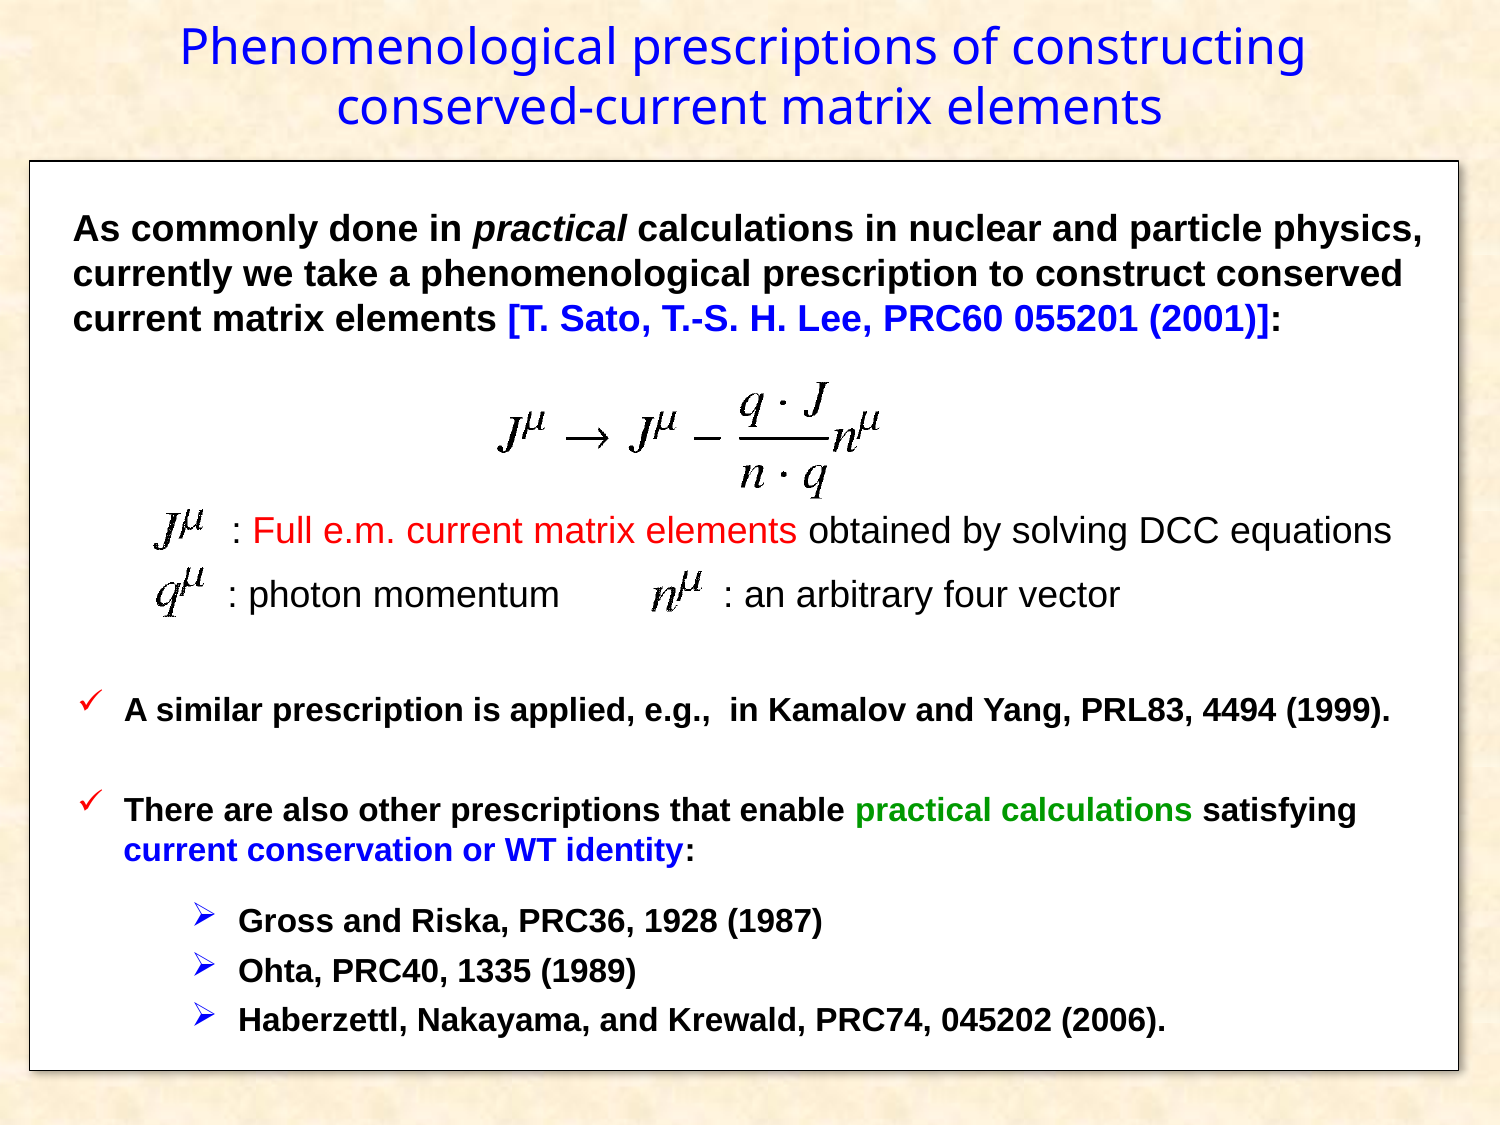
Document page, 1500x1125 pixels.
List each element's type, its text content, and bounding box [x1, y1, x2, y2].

text_box : photon momentum [212, 562, 576, 623]
text_box As commonly done in practical calculations in nuclear and particle physics, currently we take a phenomenological prescription to construct conserved current matrix elements [T. Sato, T.-S. H. Lee, PRC60 055201 (2001)]: [57, 196, 1450, 346]
text_box : an arbitrary four vector [708, 562, 1136, 623]
text_box [27, 159, 1461, 1072]
picture [0, 149, 1500, 1125]
title Phenomenological prescriptions of constructing conserved-current matrix elements [0, 0, 1500, 149]
text_box Gross and Riska, PRC36, 1928 (1987) Ohta, PRC40, 1335 (1989) Haberzettl, Nakayama, and Krewald, PRC74, 045202 (2006). [176, 881, 1183, 1046]
text_box A similar prescription is applied, e.g., in Kamalov and Yang, PRL83, 4494 (1999). There are also other prescriptions that enable practical calculations satisfying current conservation or WT identity: [62, 680, 1408, 915]
text_box : Full e.m. current matrix elements obtained by solving DCC equations [216, 498, 1408, 559]
